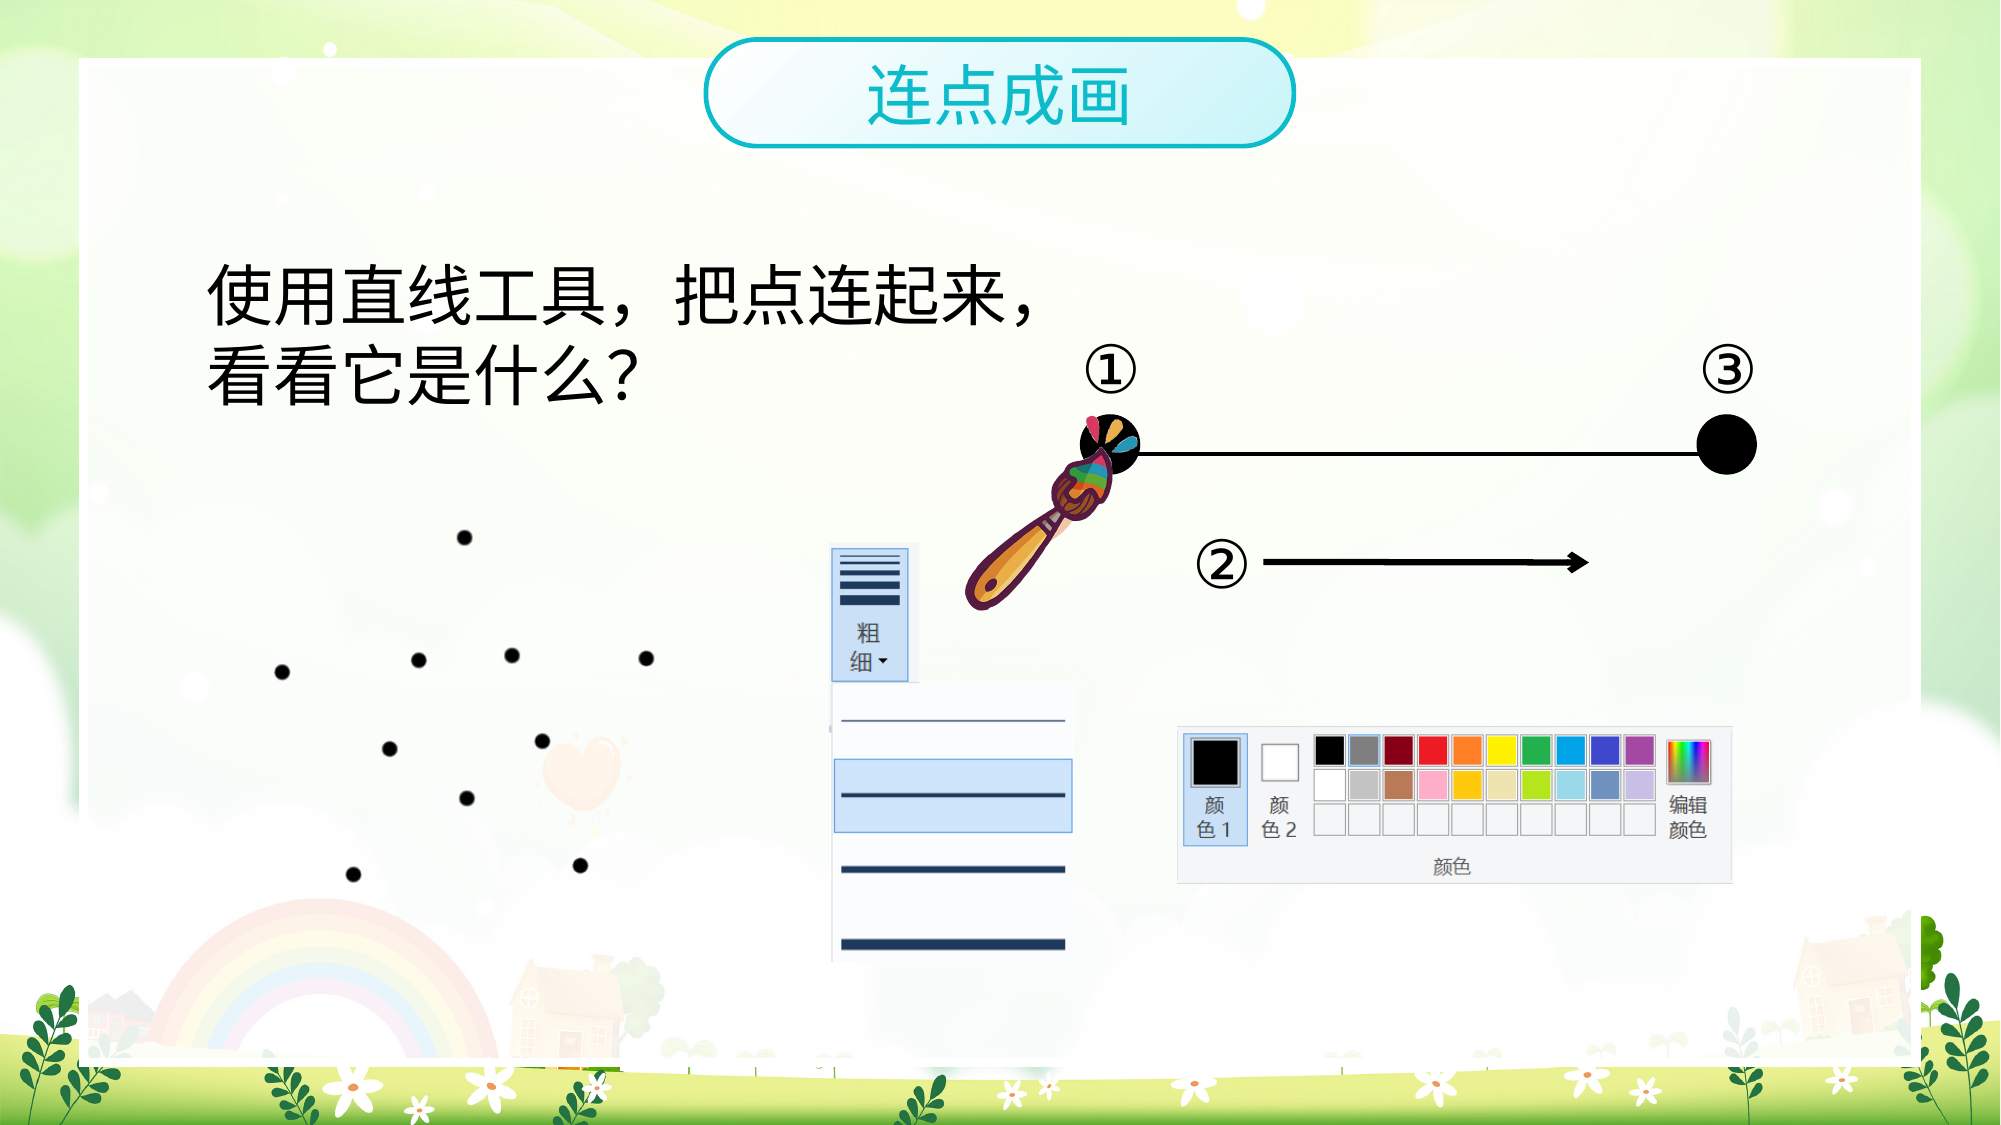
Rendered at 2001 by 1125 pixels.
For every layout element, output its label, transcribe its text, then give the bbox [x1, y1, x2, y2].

text_box 使用直线工具，把点连起来，看看它是什么？ [191, 246, 1048, 422]
text_box [704, 38, 1295, 148]
text_box ③ [1683, 319, 1770, 415]
text_box ① [1067, 319, 1154, 415]
text_box 连点成画 [851, 46, 1149, 142]
picture [0, 0, 2001, 1125]
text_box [1177, 514, 1589, 611]
text_box [1696, 415, 1757, 475]
